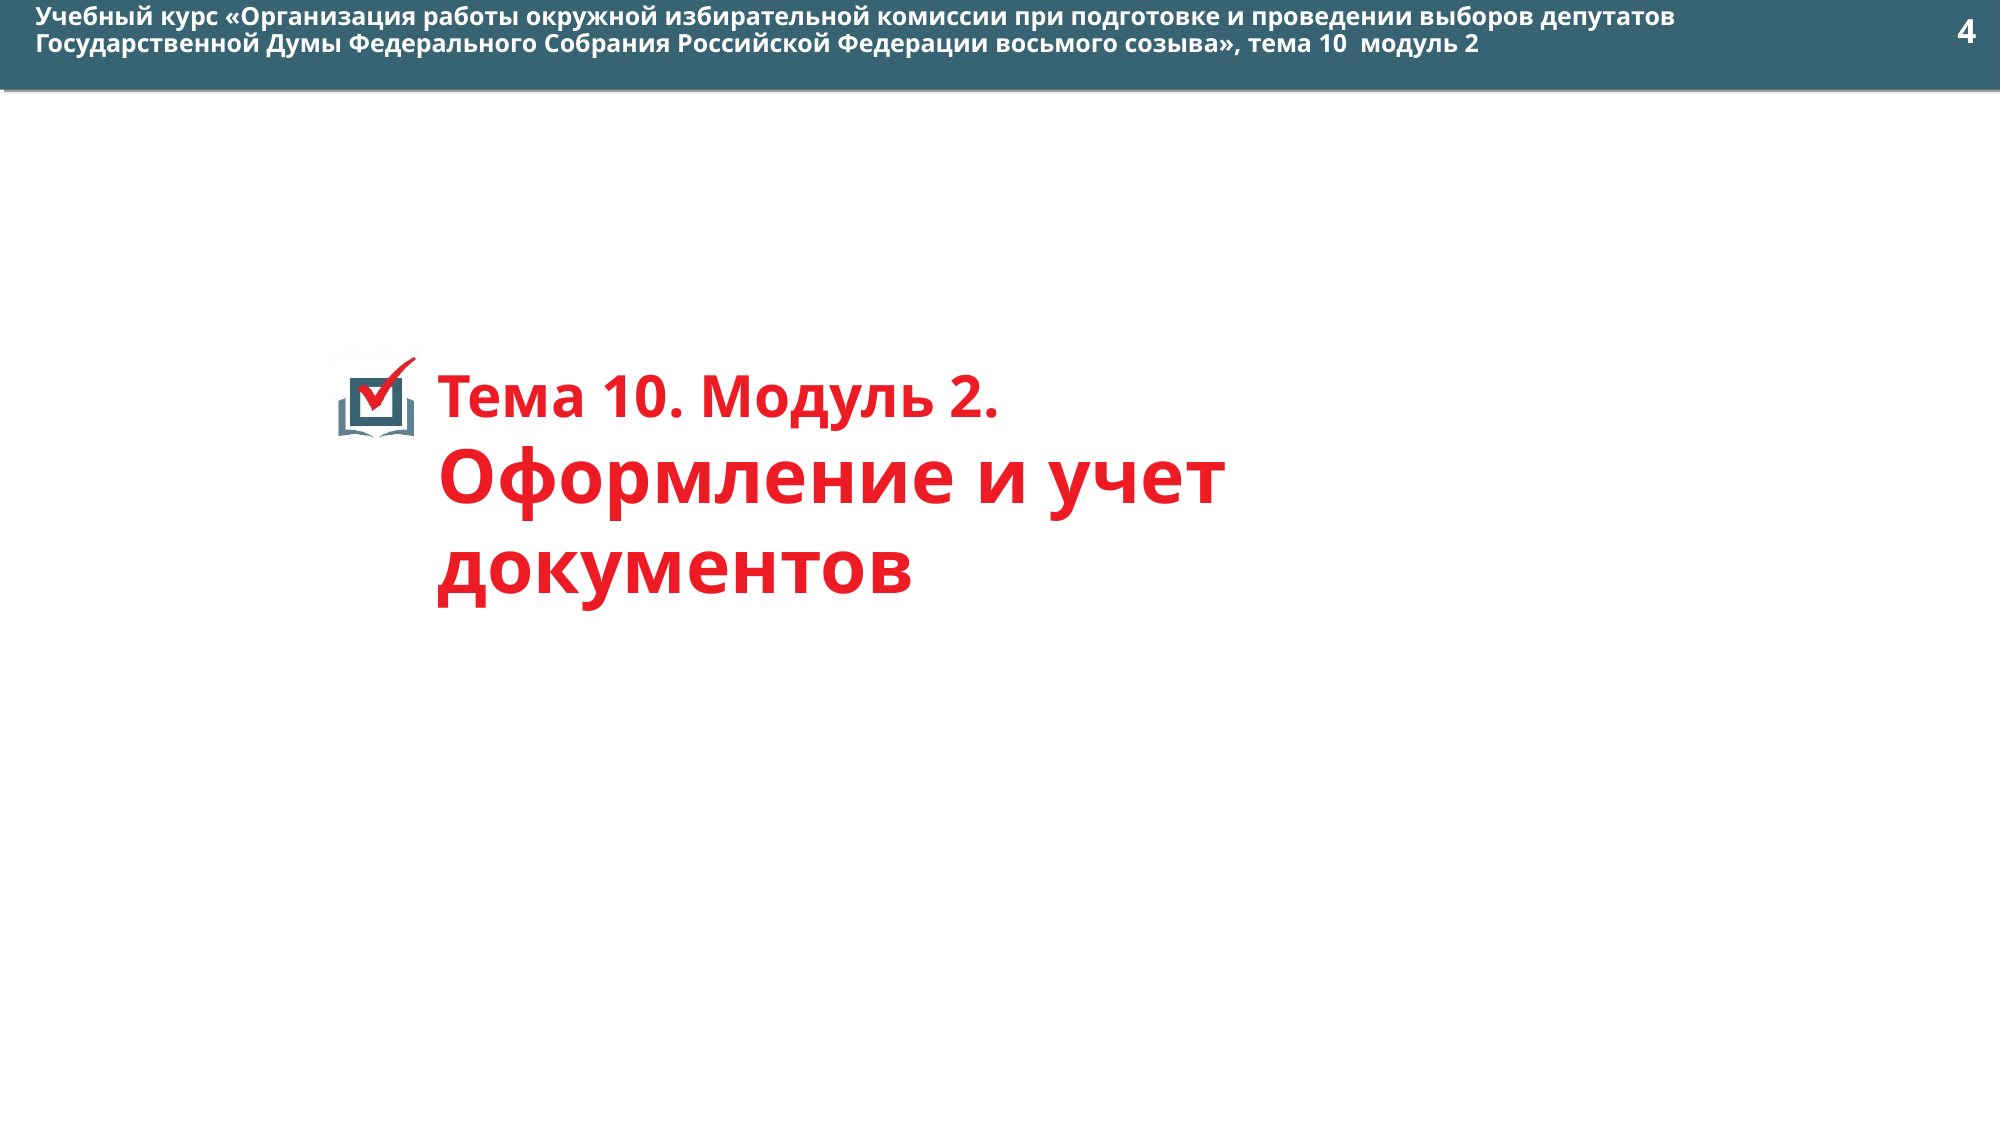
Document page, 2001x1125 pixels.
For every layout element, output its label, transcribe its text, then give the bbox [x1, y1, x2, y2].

text_box Тема 10. Модуль 2. Оформление и учет документов [422, 351, 1756, 617]
text_box Учебный курс «Организация работы окружной избирательной комиссии при подготовке и проведении выборов депутатов Государственной Думы Федерального Собрания Российской Федерации восьмого созыва», тема 10 модуль 2 [0, 0, 2000, 90]
picture [329, 351, 423, 443]
text_box 4 [1549, 0, 2000, 60]
